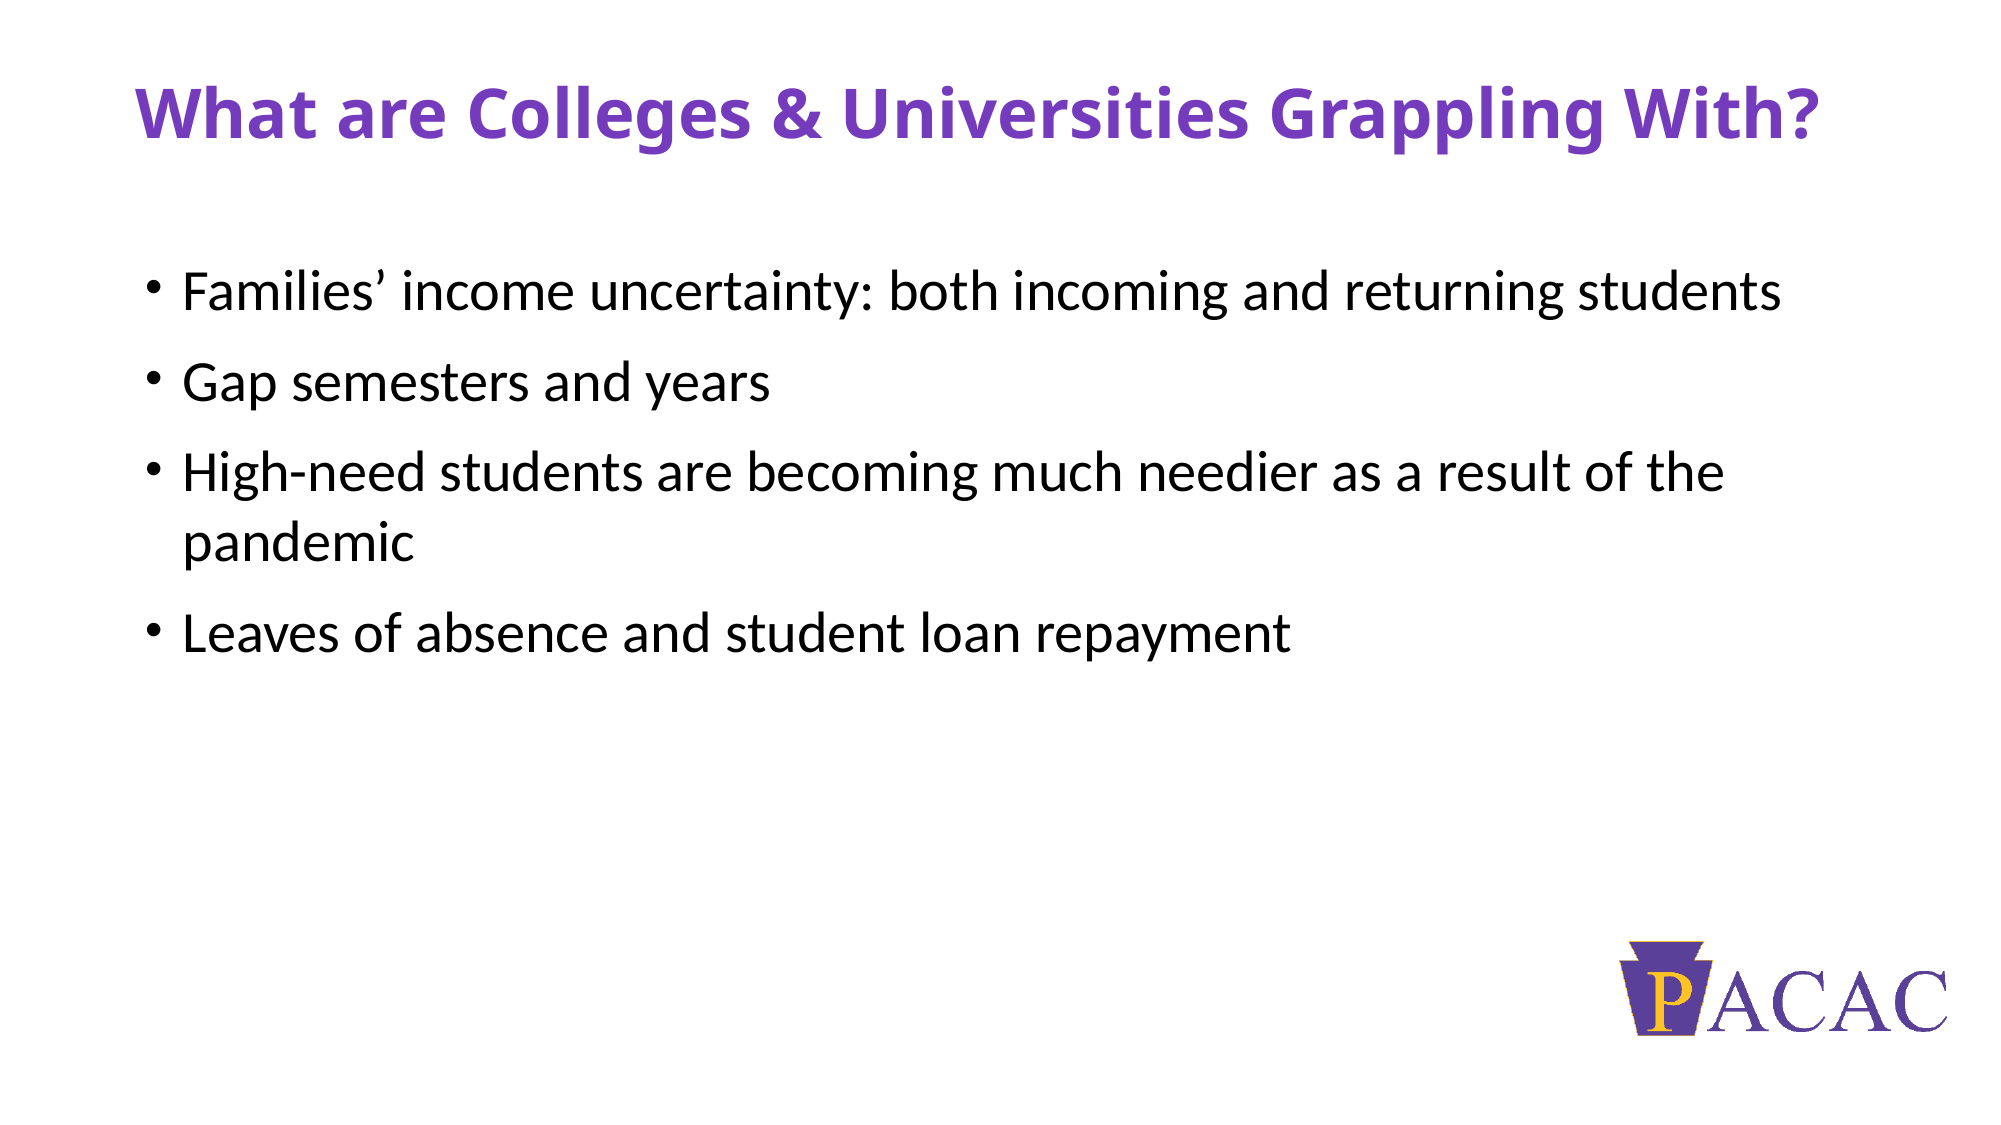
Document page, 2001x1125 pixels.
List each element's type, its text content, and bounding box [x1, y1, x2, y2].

list Families’ income uncertainty: both incoming and returning students Gap semesters and years High-need students are becoming much needier as a result of the pandemic Leaves of absence and student loan repayment [130, 244, 1856, 923]
title What are Colleges & Universities Grappling With? [115, 41, 1841, 193]
picture [1619, 941, 1947, 1036]
